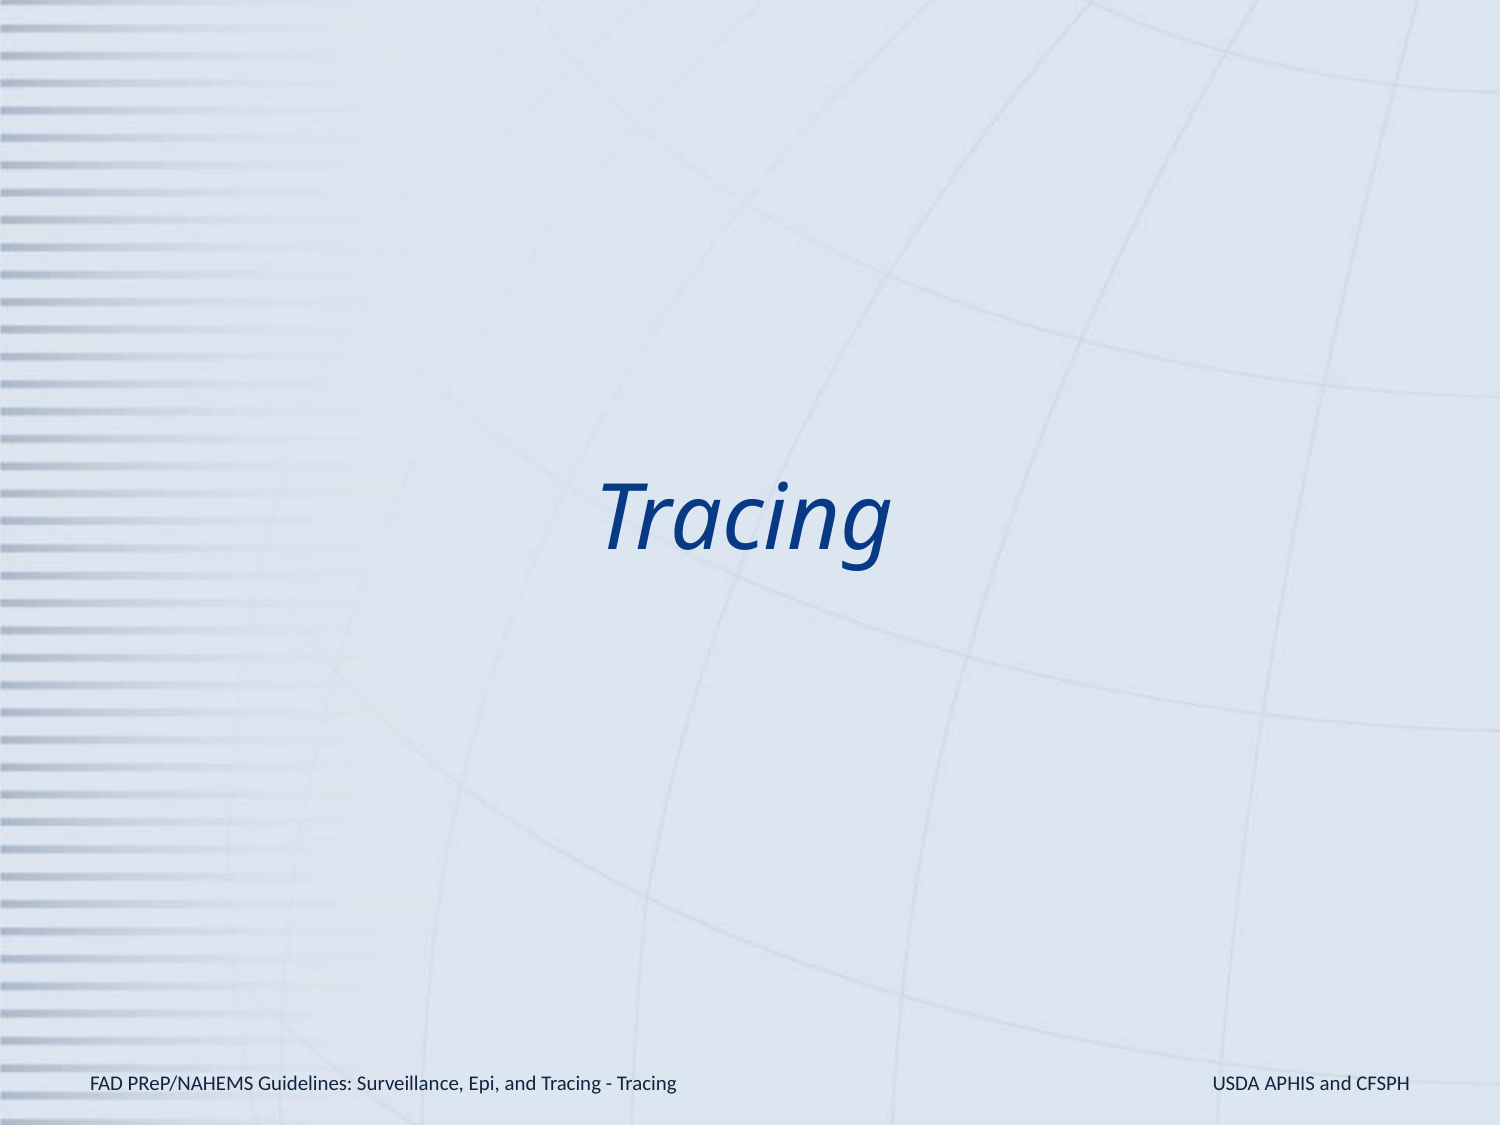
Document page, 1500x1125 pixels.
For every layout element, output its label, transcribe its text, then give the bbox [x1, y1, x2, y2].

picture [0, 0, 1500, 1125]
footer FAD PReP/NAHEMS Guidelines: Surveillance, Epi, and Tracing - Tracing [75, 1042, 825, 1103]
title Tracing [118, 450, 1394, 884]
slide_number USDA APHIS and CFSPH [1074, 1042, 1425, 1103]
